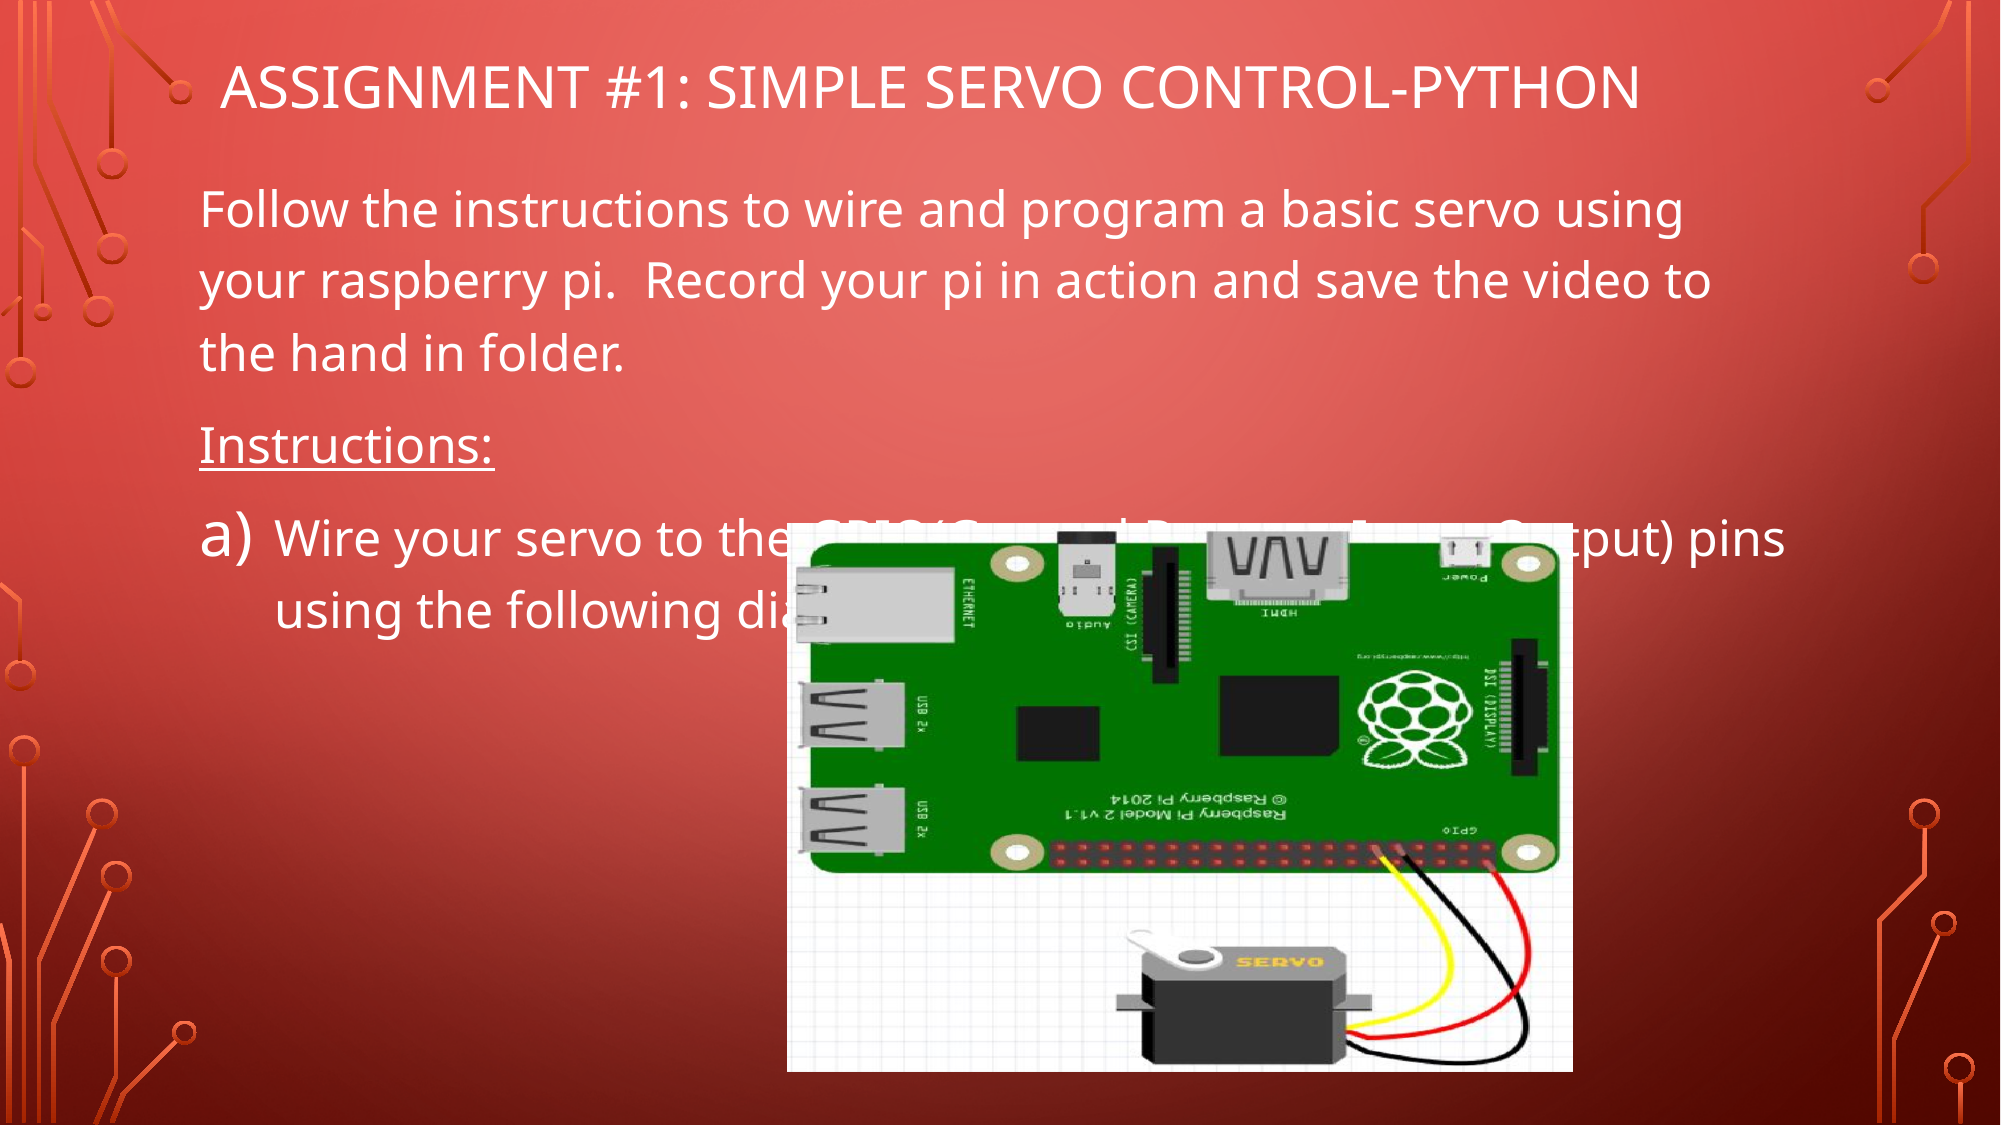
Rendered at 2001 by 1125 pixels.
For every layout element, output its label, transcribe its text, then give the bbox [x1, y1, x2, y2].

picture [787, 523, 1573, 1072]
list Follow the instructions to wire and program a basic servo using your raspberry pi. Record your pi in action and save the video to the hand in folder. Instructions: Wire your servo to the GPIO(General Purpose Input Output) pins using the following diagram: [184, 157, 1810, 617]
title Assignment #1: Simple Servo Control-Python [205, 21, 1831, 158]
